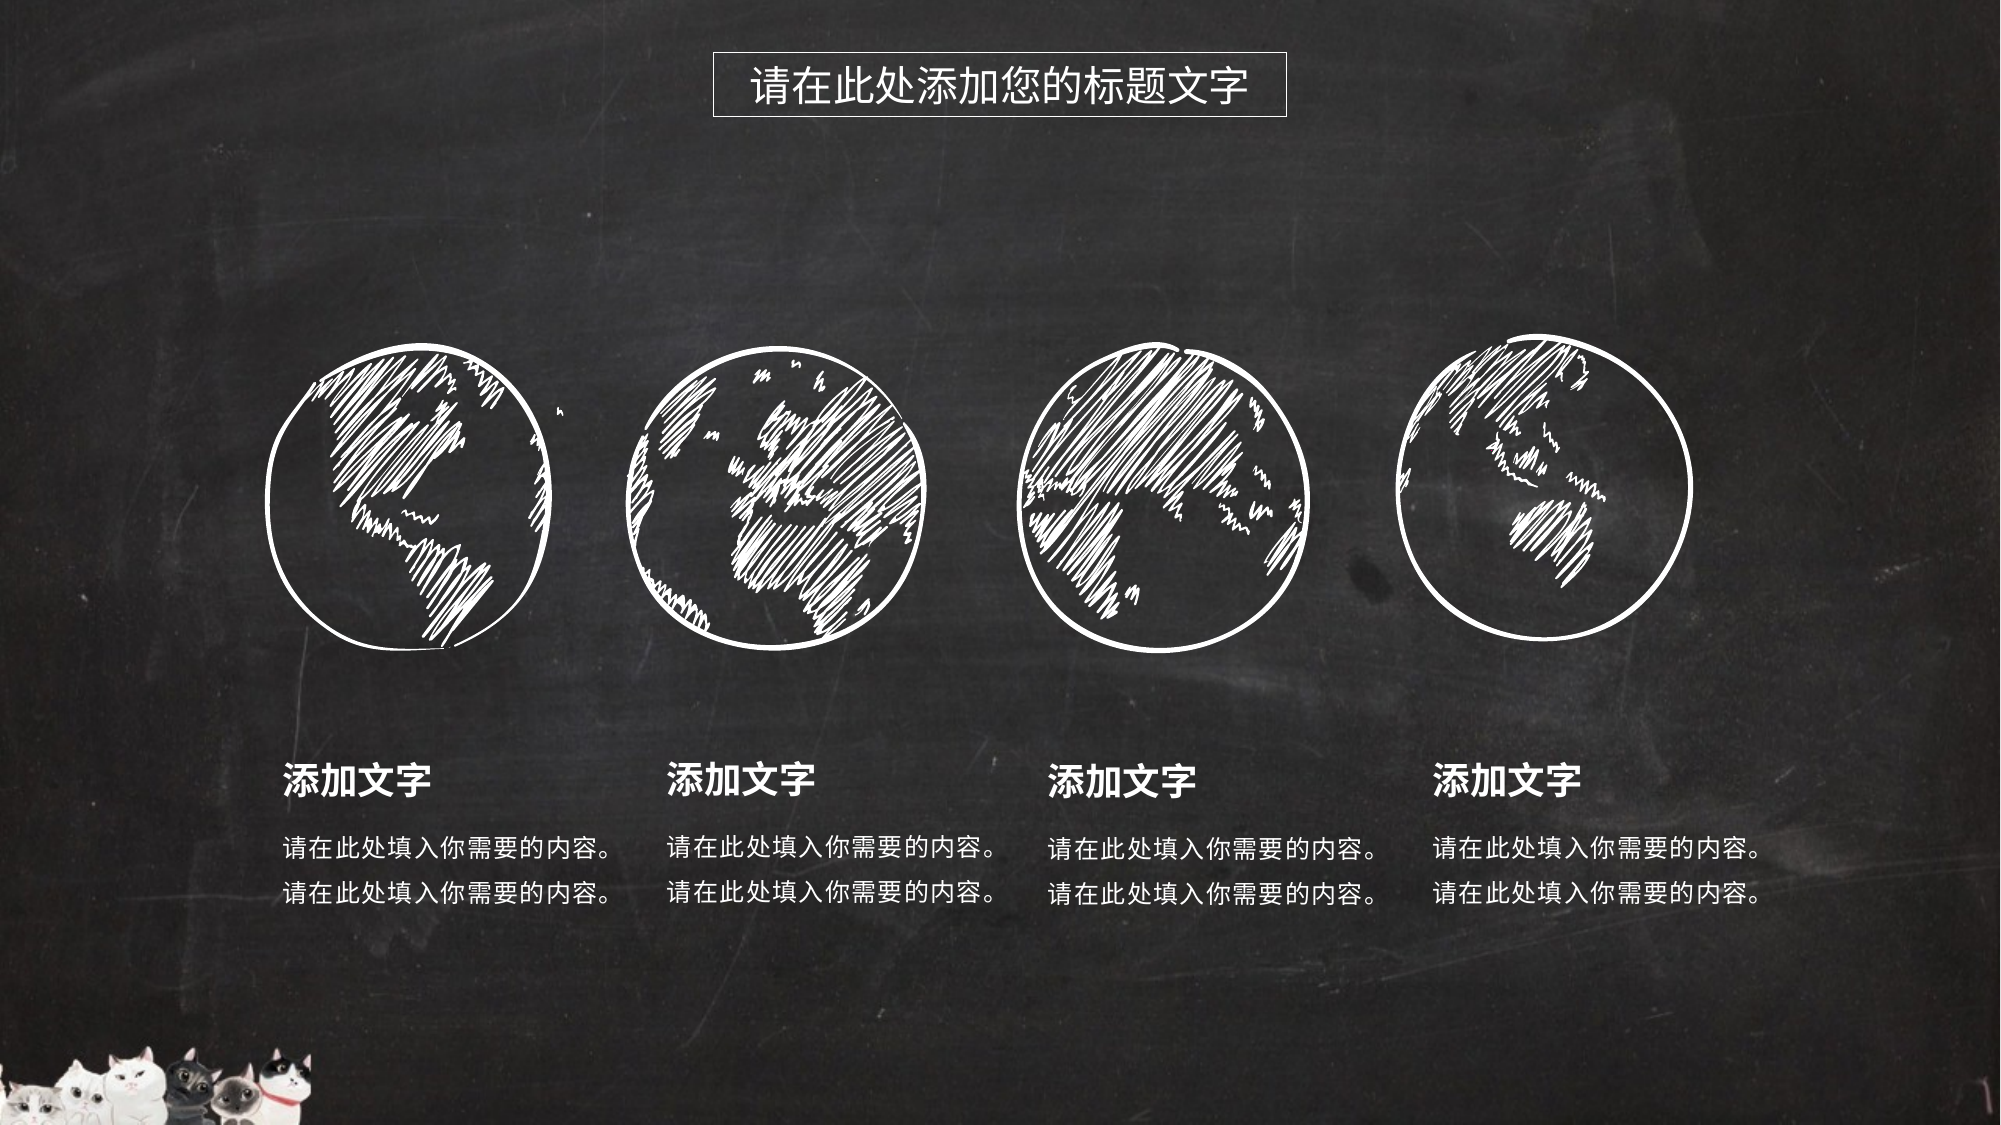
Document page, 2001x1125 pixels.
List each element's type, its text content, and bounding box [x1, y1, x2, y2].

picture [0, 0, 2001, 1125]
text_box 请在此处填入你需要的内容。请在此处填入你需要的内容。 [267, 810, 615, 915]
text_box 请在此处填入你需要的内容。请在此处填入你需要的内容。 [652, 809, 999, 914]
text_box 请在此处填入你需要的内容。请在此处填入你需要的内容。 [1033, 811, 1380, 916]
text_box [556, 345, 929, 651]
text_box 添加文字 [652, 748, 942, 809]
text_box 请在此处填入你需要的内容。请在此处填入你需要的内容。 [1417, 810, 1765, 915]
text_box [262, 334, 553, 657]
text_box 添加文字 [1033, 750, 1323, 811]
text_box 添加文字 [1417, 749, 1707, 810]
text_box 添加文字 [267, 749, 557, 810]
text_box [1390, 325, 1708, 653]
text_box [1007, 333, 1312, 664]
text_box 请在此处添加您的标题文字 [713, 52, 1287, 117]
